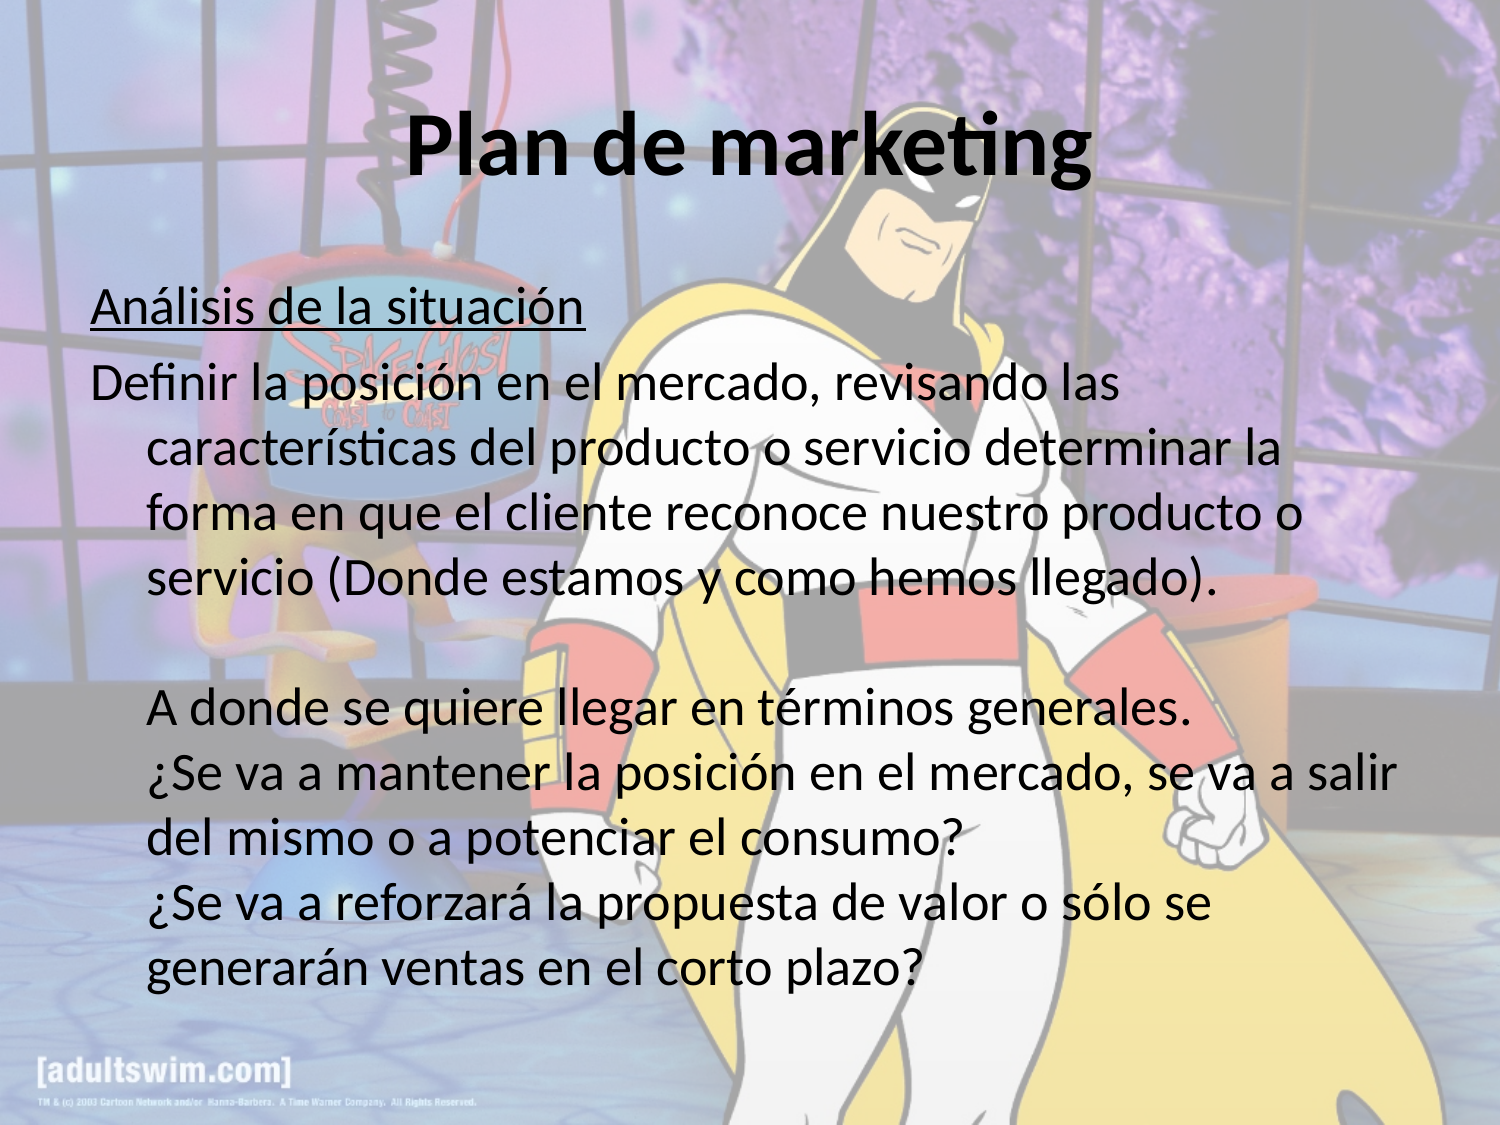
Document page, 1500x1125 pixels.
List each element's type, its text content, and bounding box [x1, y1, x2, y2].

title Plan de marketing [75, 45, 1425, 233]
list Análisis de la situación Definir la posición en el mercado, revisando las características del producto o servicio determinar la forma en que el cliente reconoce nuestro producto o servicio (Donde estamos y como hemos llegado). A donde se quiere llegar en términos generales. ¿Se va a mantener la posición en el mercado, se va a salir del mismo o a potenciar el consumo? ¿Se va a reforzará la propuesta de valor o sólo se generarán ventas en el corto plazo? [75, 262, 1425, 1055]
